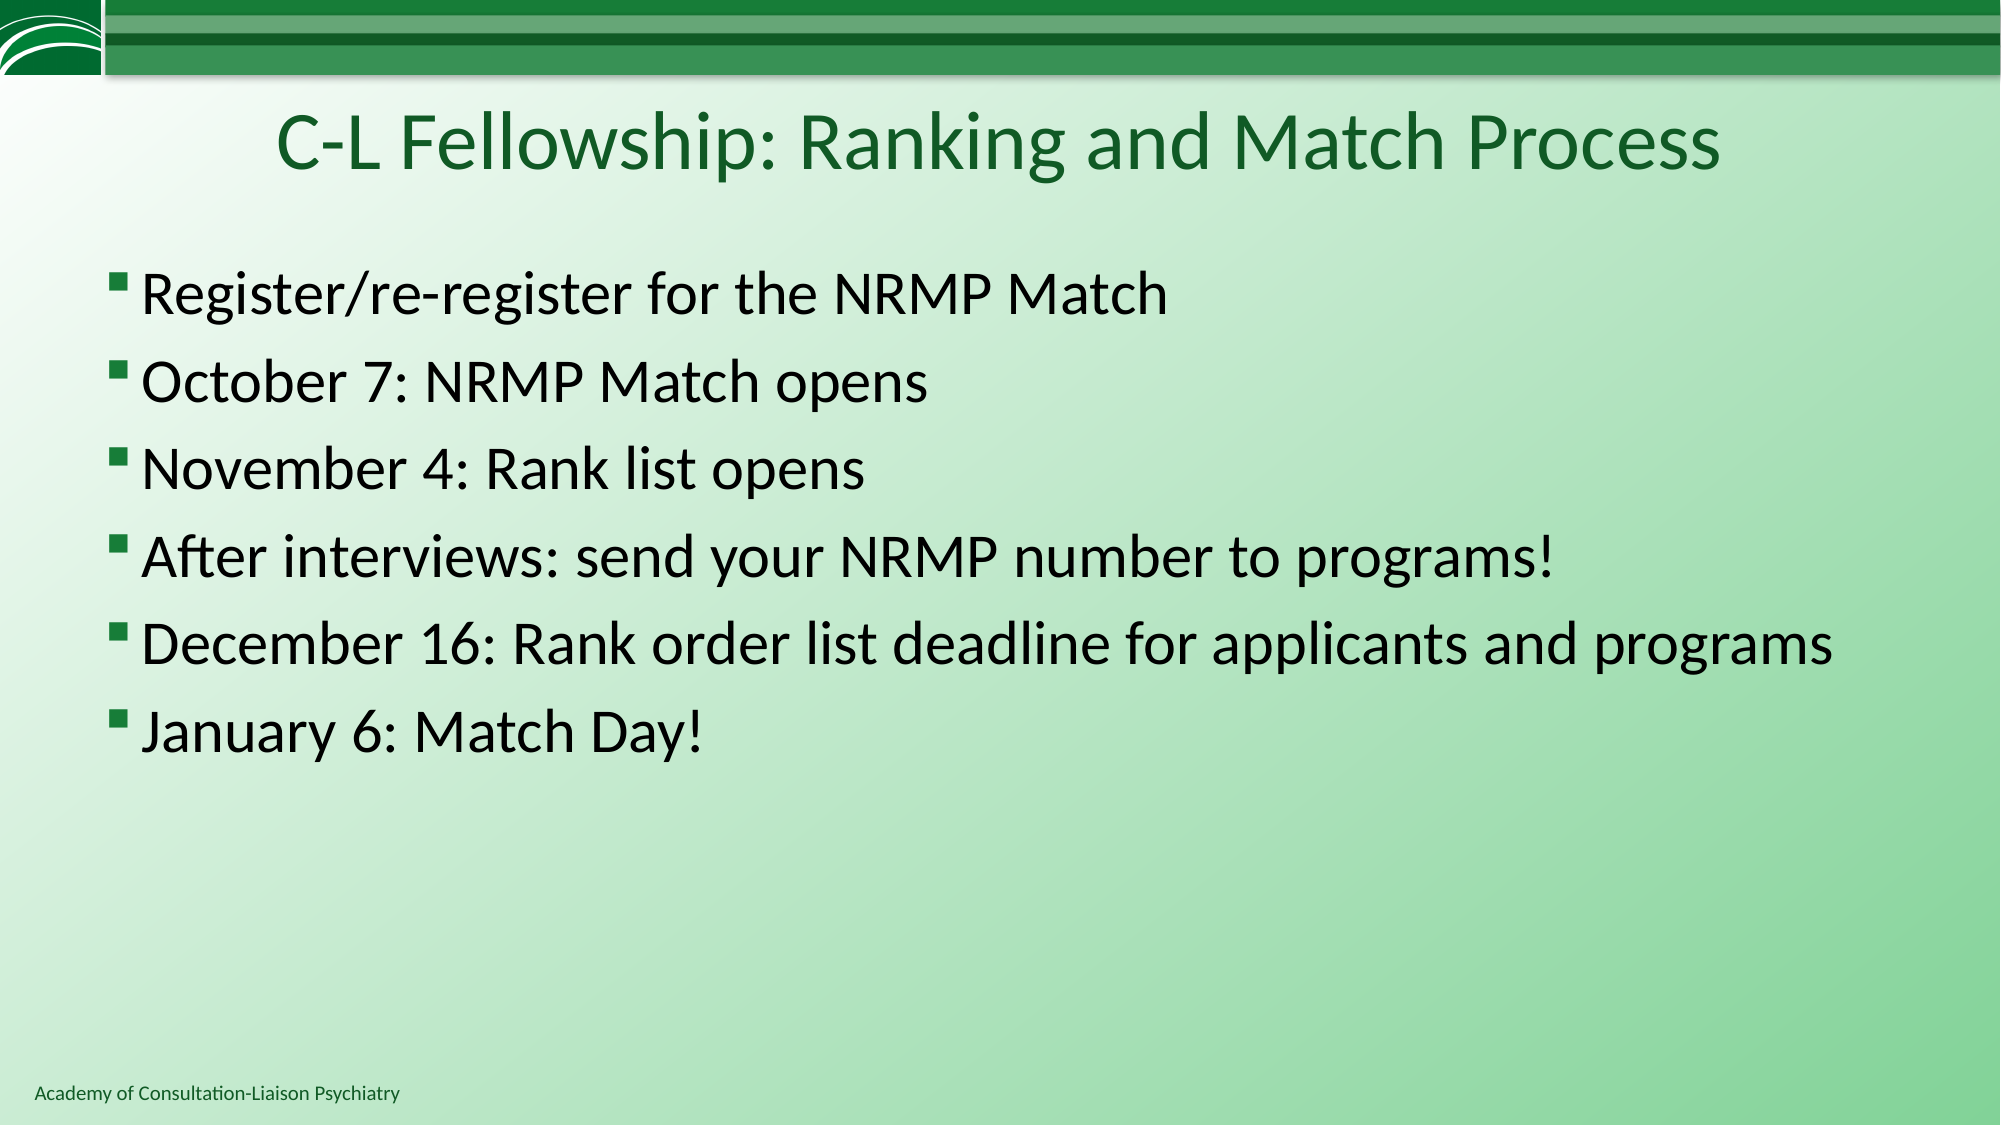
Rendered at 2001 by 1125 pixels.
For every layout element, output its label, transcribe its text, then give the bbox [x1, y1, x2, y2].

title C-L Fellowship: Ranking and Match Process [47, 27, 1953, 245]
list Register/re-register for the NRMP Match October 7: NRMP Match opens November 4: Rank list opens After interviews: send your NRMP number to programs! December 16: Rank order list deadline for applicants and programs January 6: Match Day! [89, 244, 1911, 1070]
picture [0, 0, 101, 75]
